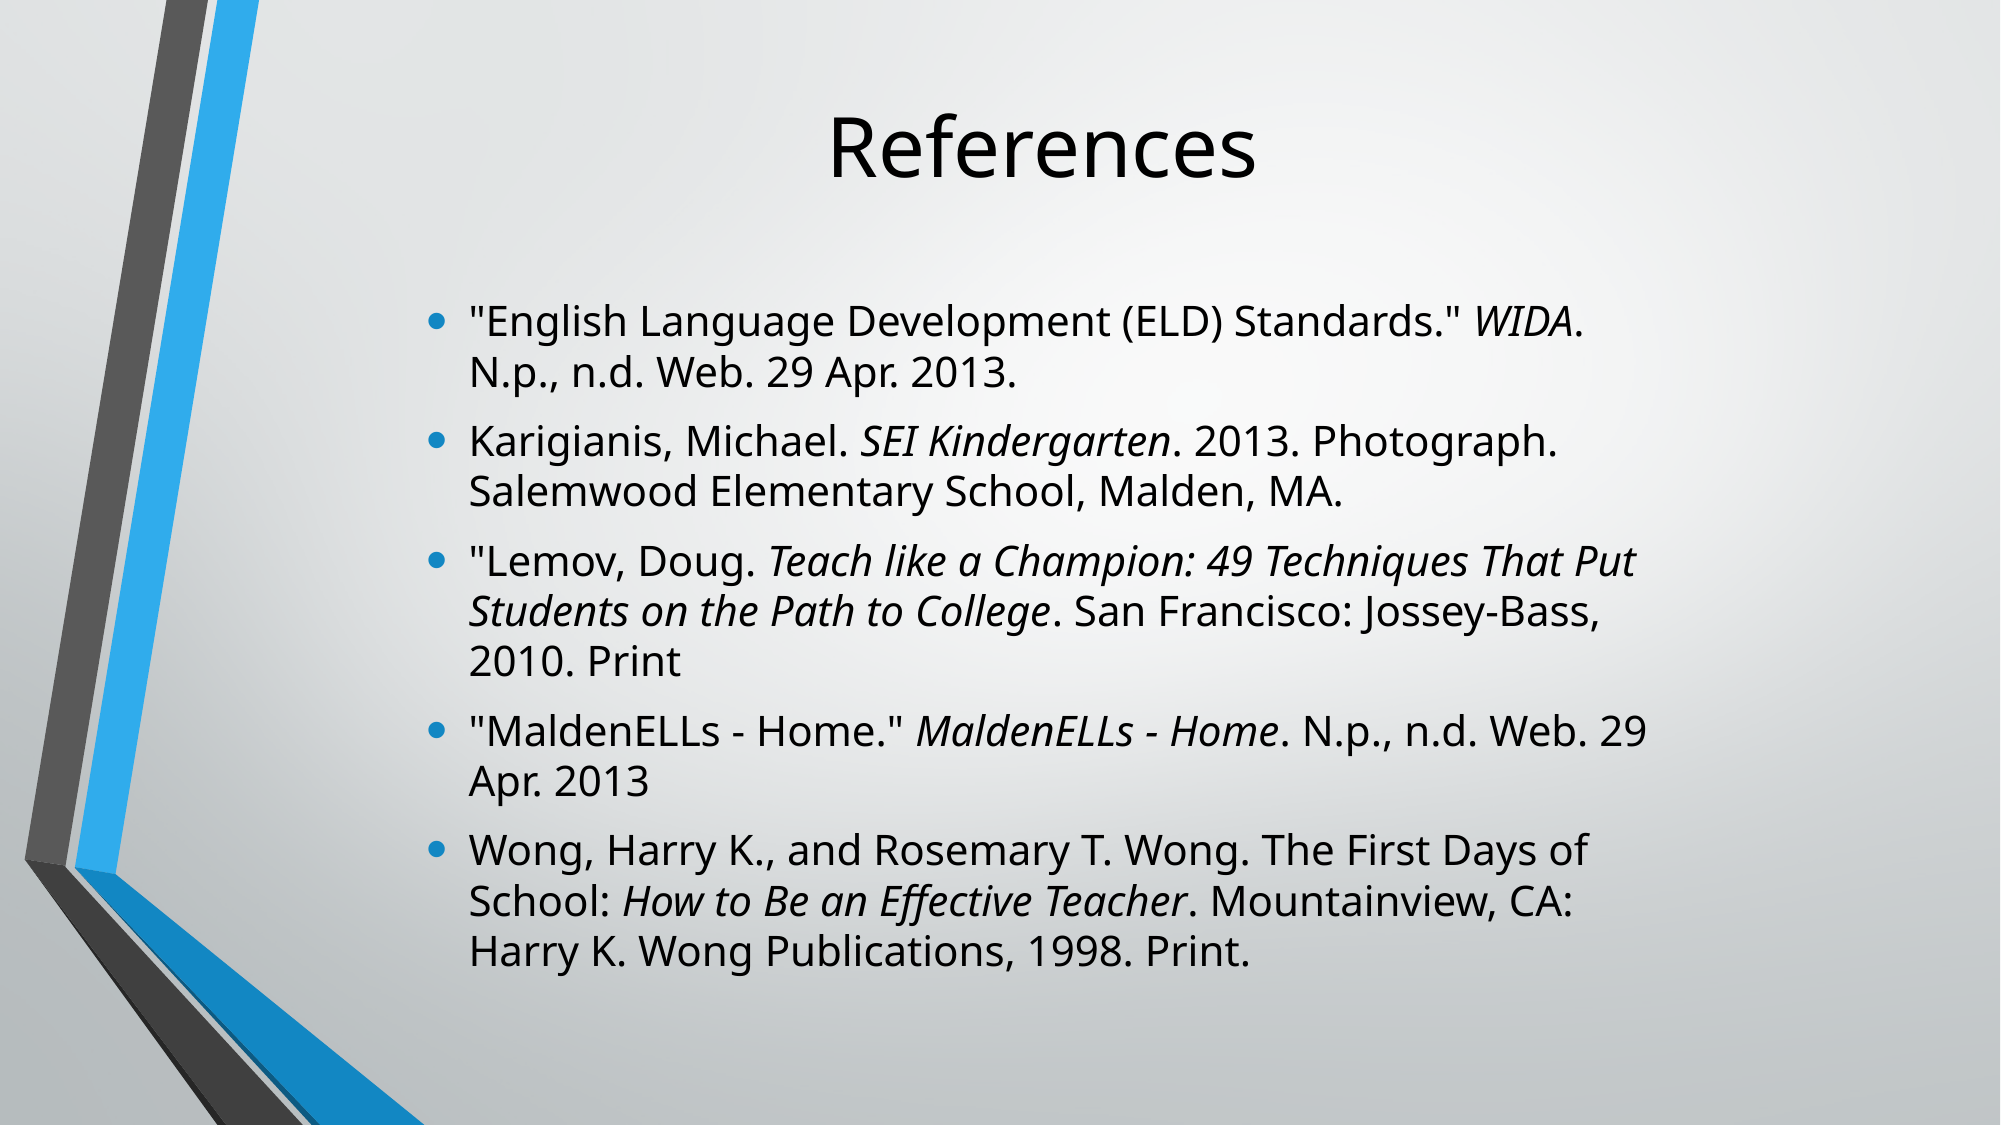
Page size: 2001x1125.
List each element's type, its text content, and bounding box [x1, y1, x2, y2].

list "English Language Development (ELD) Standards." WIDA. N.p., n.d. Web. 29 Apr. 2013. Karigianis, Michael. SEI Kindergarten. 2013. Photograph. Salemwood Elementary School, Malden, MA. "Lemov, Doug. Teach like a Champion: 49 Techniques That Put Students on the Path to College. San Francisco: Jossey-Bass, 2010. Print "MaldenELLs - Home." MaldenELLs - Home. N.p., n.d. Web. 29 Apr. 2013 Wong, Harry K., and Rosemary T. Wong. The First Days of School: How to Be an Effective Teacher. Mountainview, CA: Harry K. Wong Publications, 1998. Print. [411, 287, 1675, 985]
title References [411, 0, 1675, 287]
